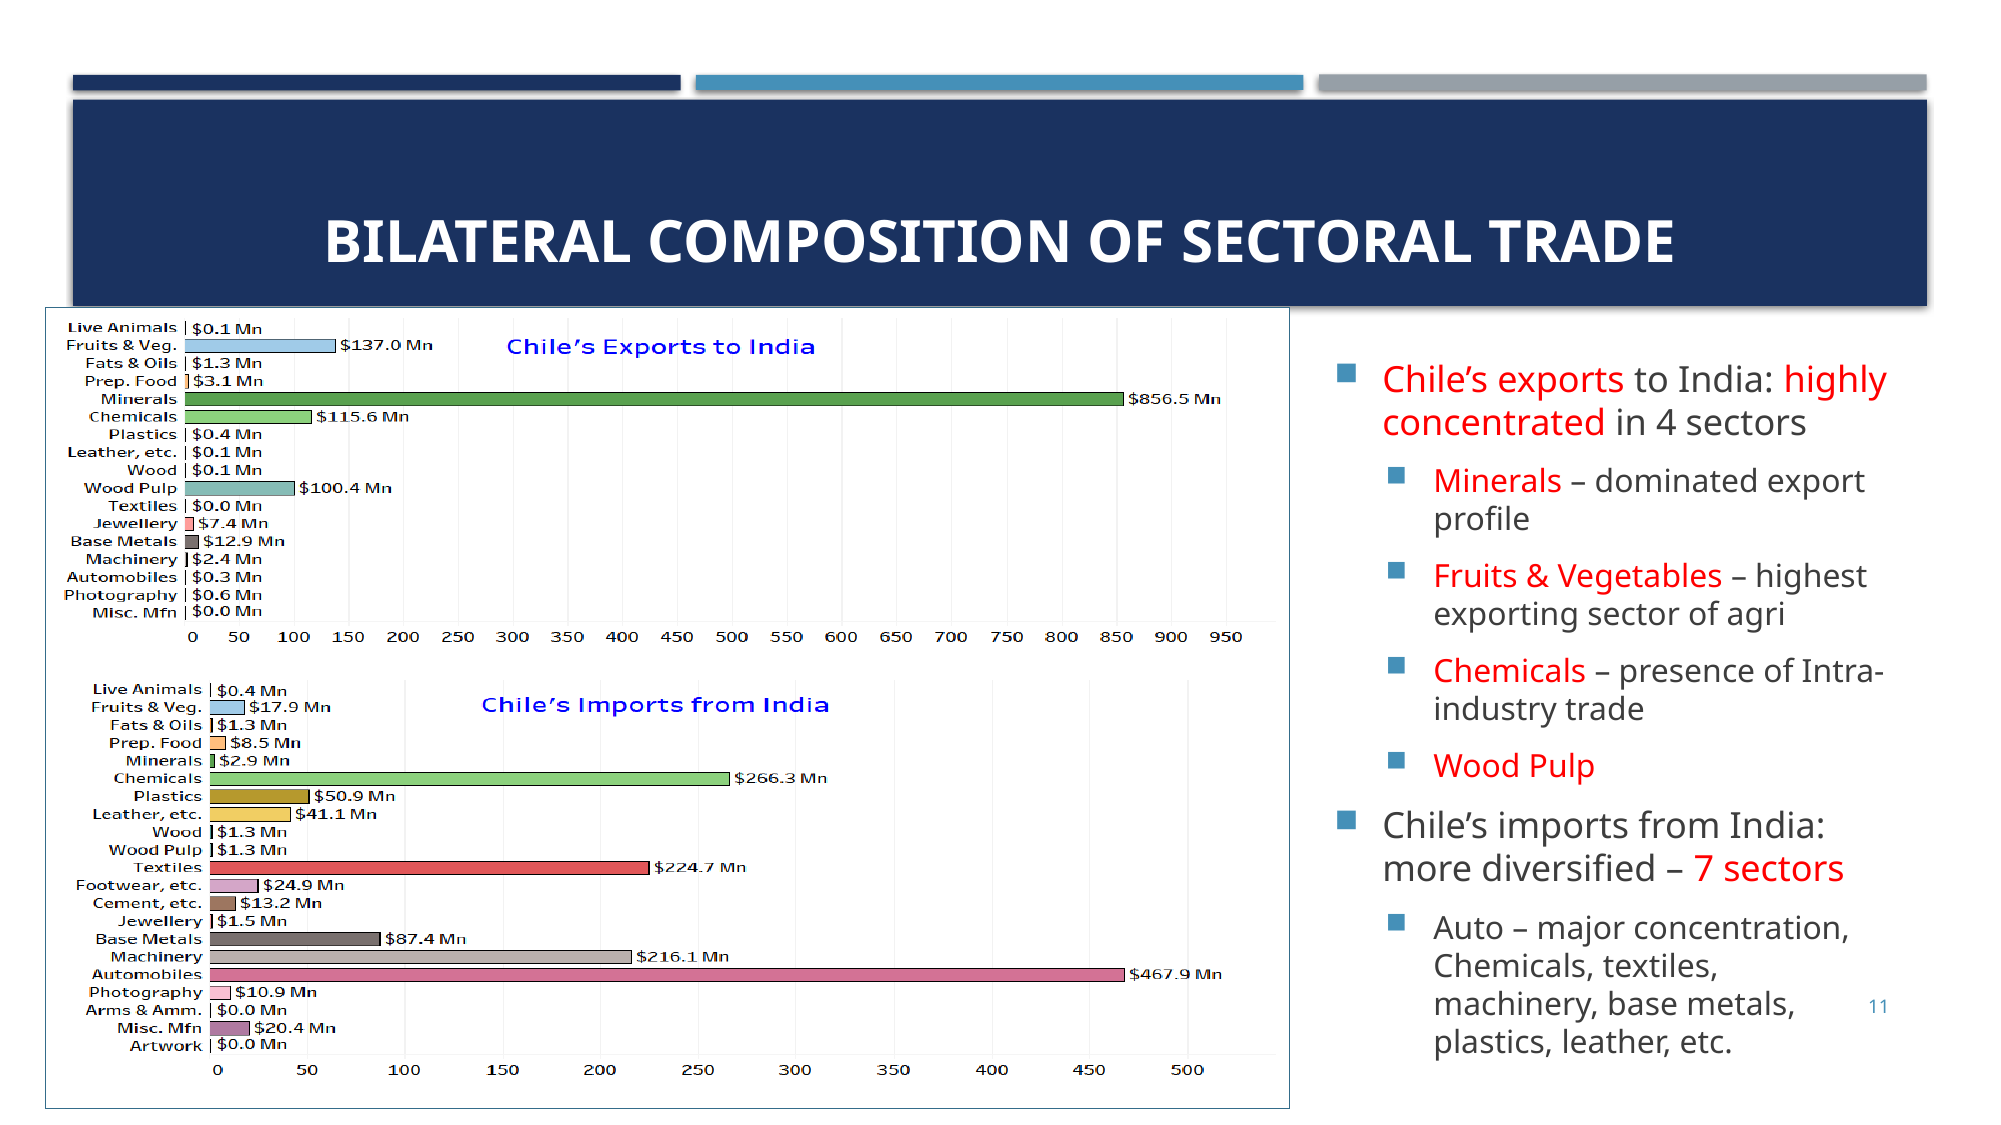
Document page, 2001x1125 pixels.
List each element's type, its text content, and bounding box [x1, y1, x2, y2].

title Bilateral composition of sectoral trade [95, 119, 1905, 282]
slide_number 11 [1732, 977, 1905, 1037]
list Chile’s exports to India: highly concentrated in 4 sectors Minerals – dominated export profile Fruits & Vegetables – highest exporting sector of agri Chemicals – presence of Intra-industry trade Wood Pulp Chile’s imports from India: more diversified – 7 sectors Auto – major concentration, Chemicals, textiles, machinery, base metals, plastics, leather, etc. [1319, 336, 1905, 1080]
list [44, 307, 1291, 1110]
